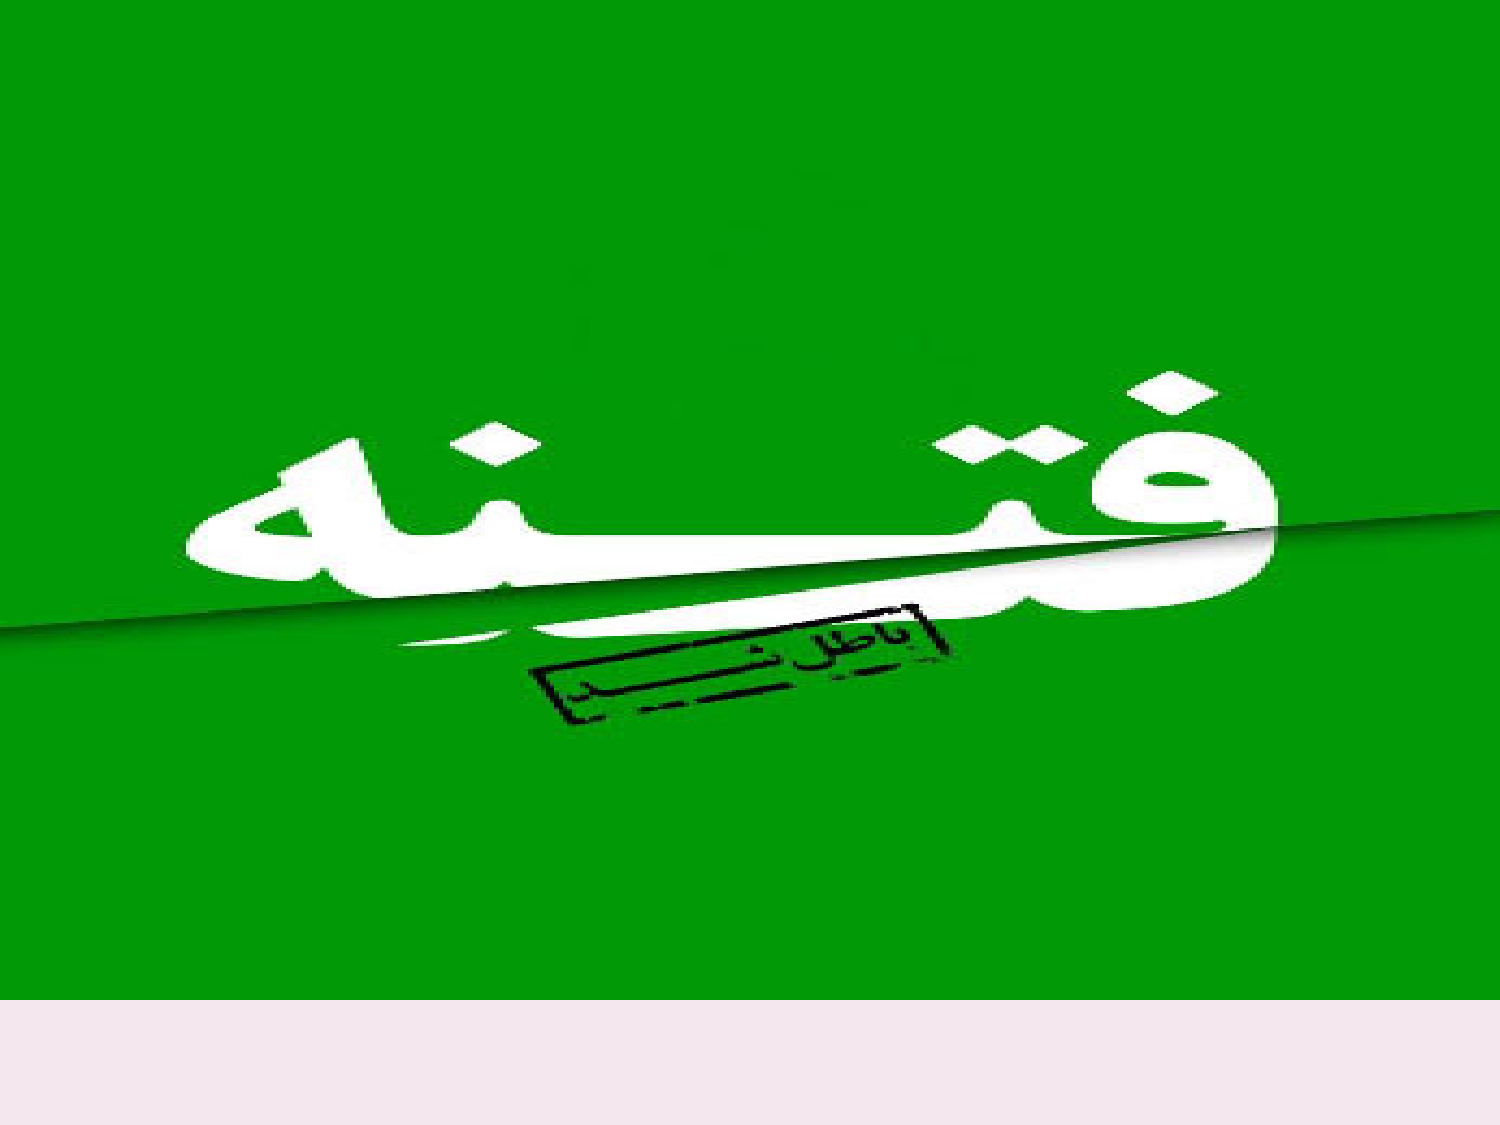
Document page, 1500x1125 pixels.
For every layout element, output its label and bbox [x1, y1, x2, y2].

list [0, 0, 1500, 1001]
